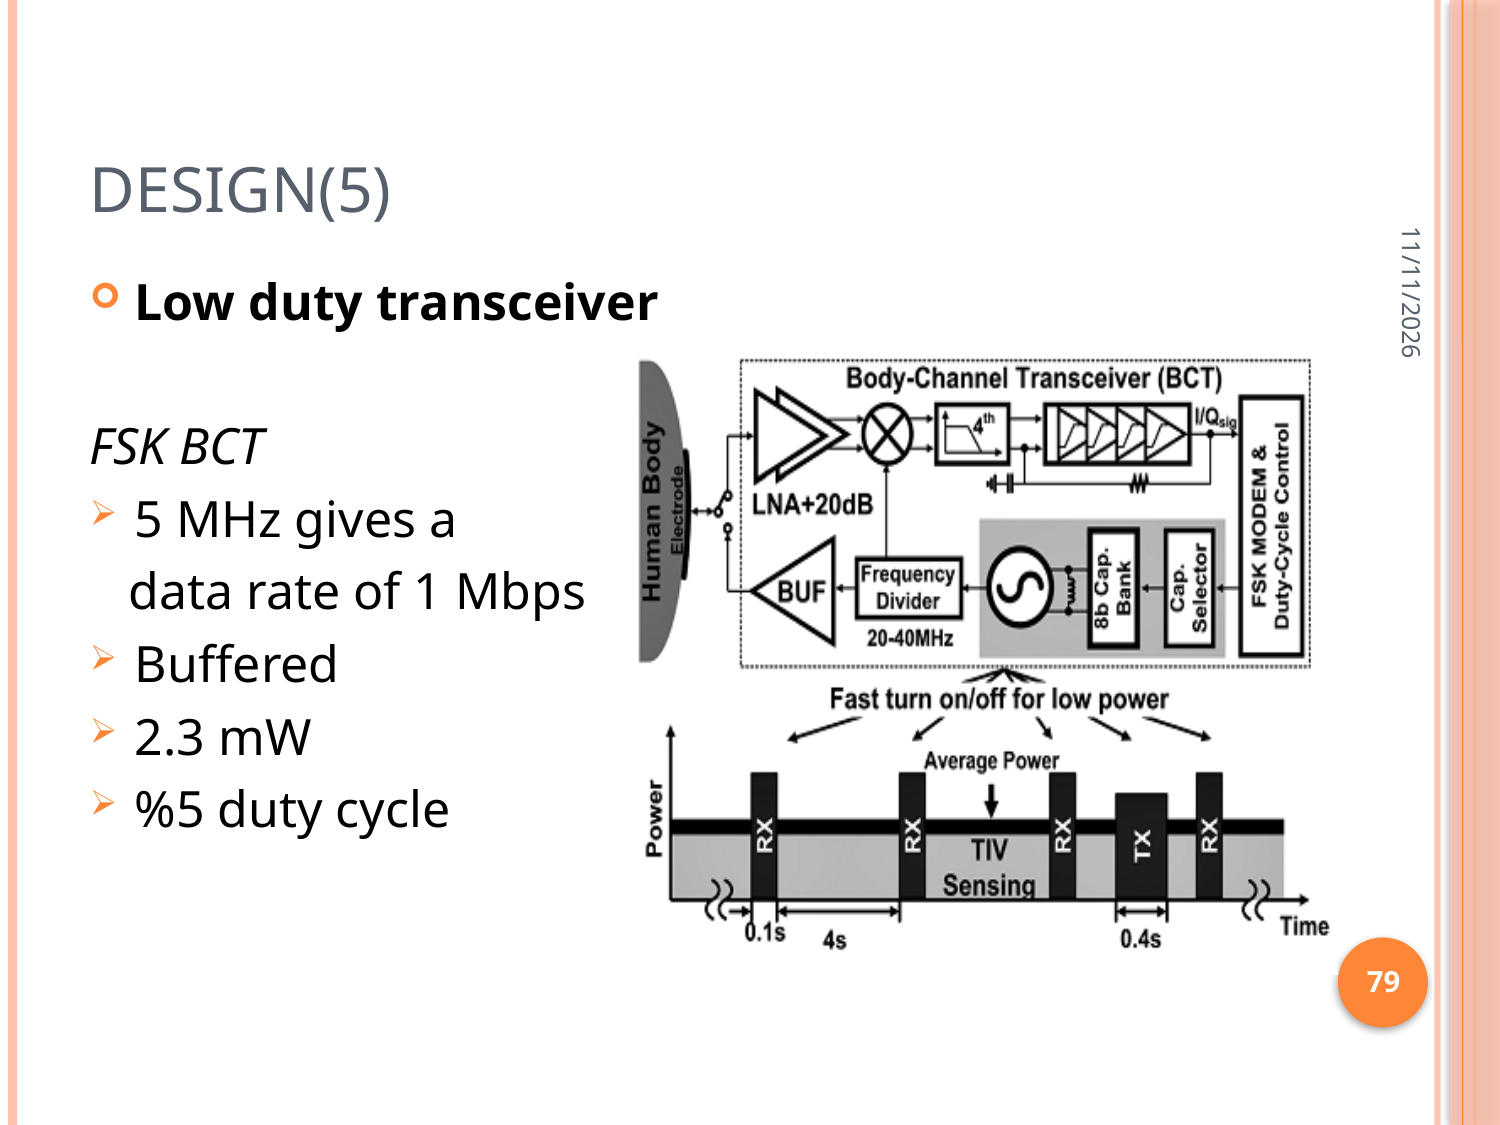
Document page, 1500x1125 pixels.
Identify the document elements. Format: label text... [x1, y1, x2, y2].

slide_number 79 [1333, 940, 1434, 1027]
list Low duty transceiver FSK BCT 5 MHz gives a data rate of 1 Mbps Buffered 2.3 mW %5 duty cycle [75, 262, 1300, 1062]
picture [624, 336, 1338, 976]
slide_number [1378, 43, 1442, 374]
title DESIGN(5) [75, 45, 1300, 233]
